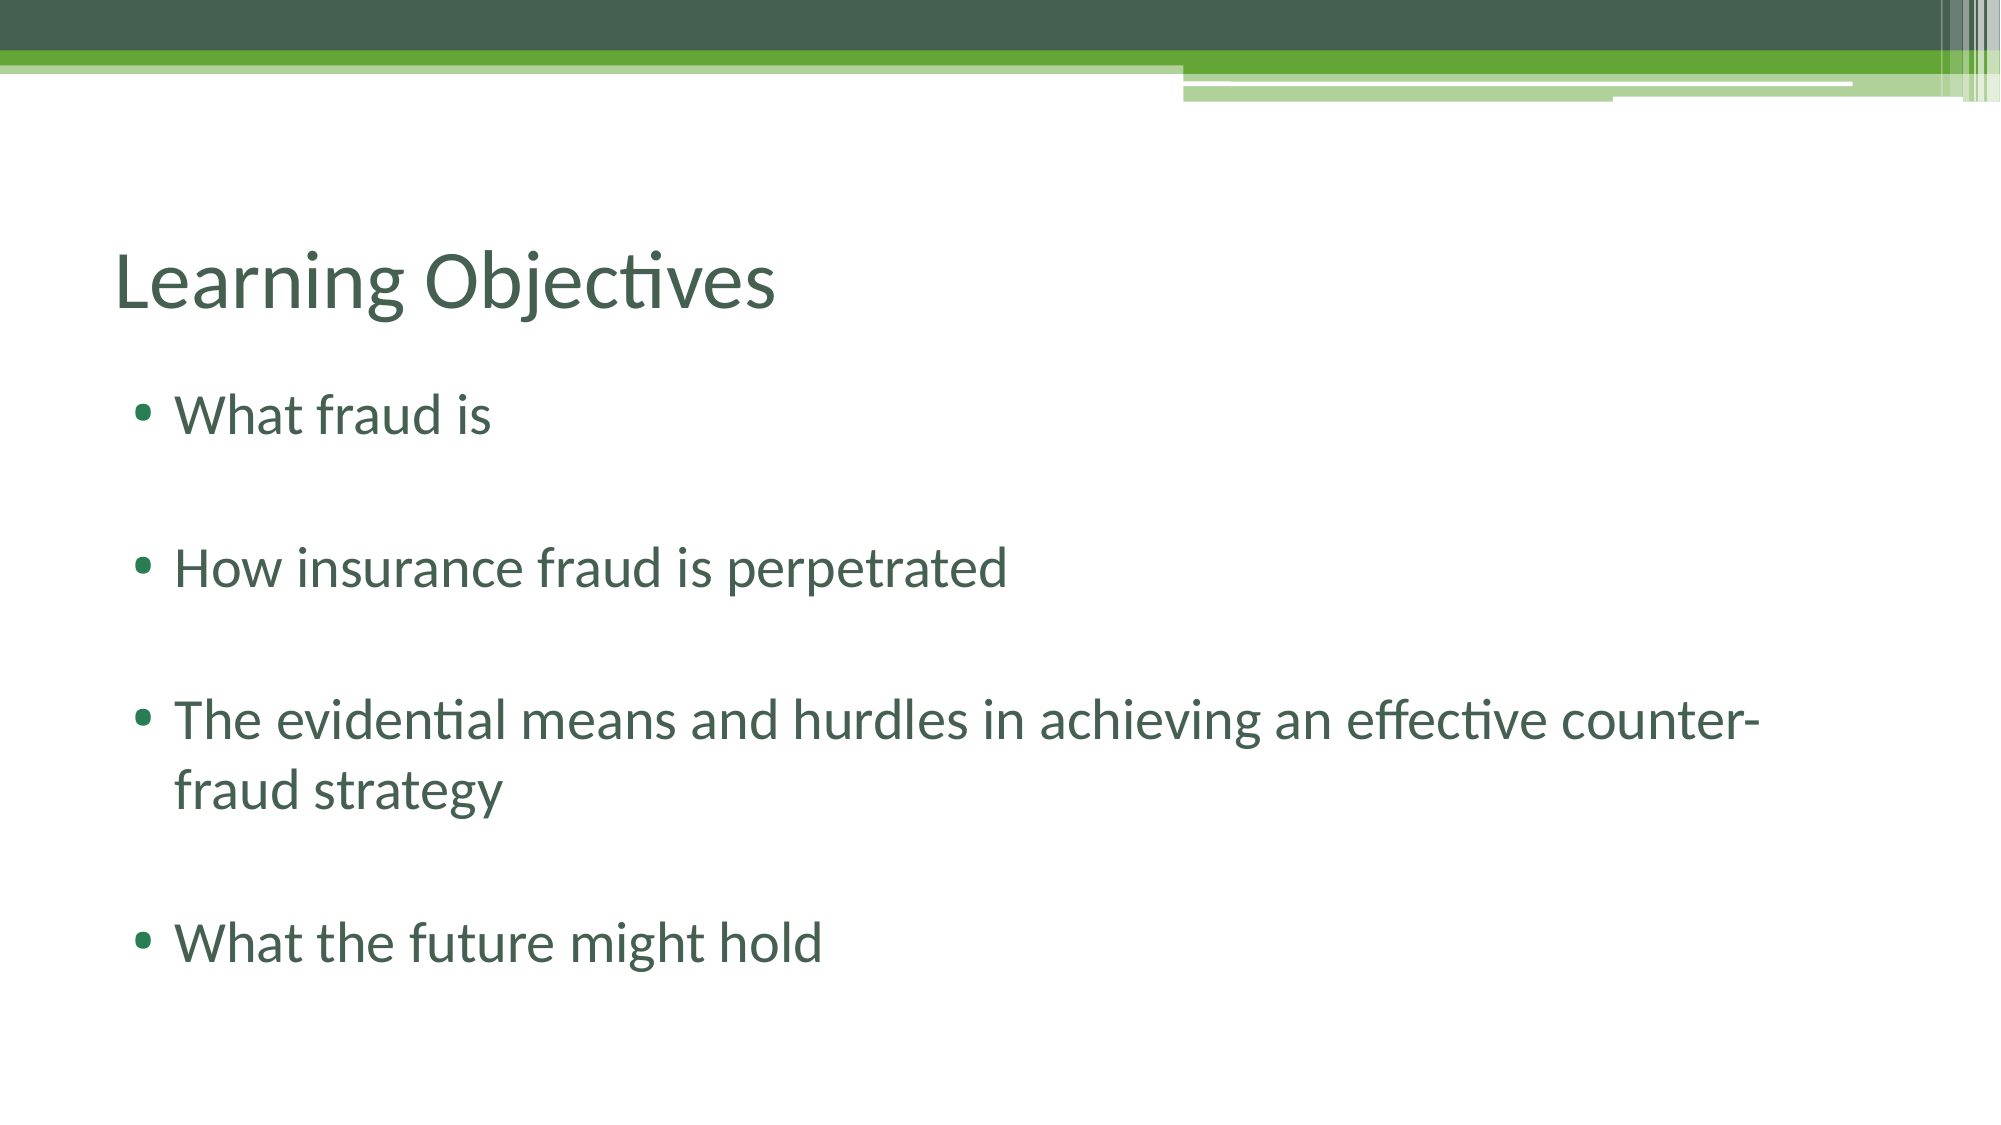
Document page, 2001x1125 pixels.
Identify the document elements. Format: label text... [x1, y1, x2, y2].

list What fraud is How insurance fraud is perpetrated The evidential means and hurdles in achieving an effective counter-fraud strategy What the future might hold [99, 368, 1900, 1079]
title Learning Objectives [99, 187, 1900, 363]
